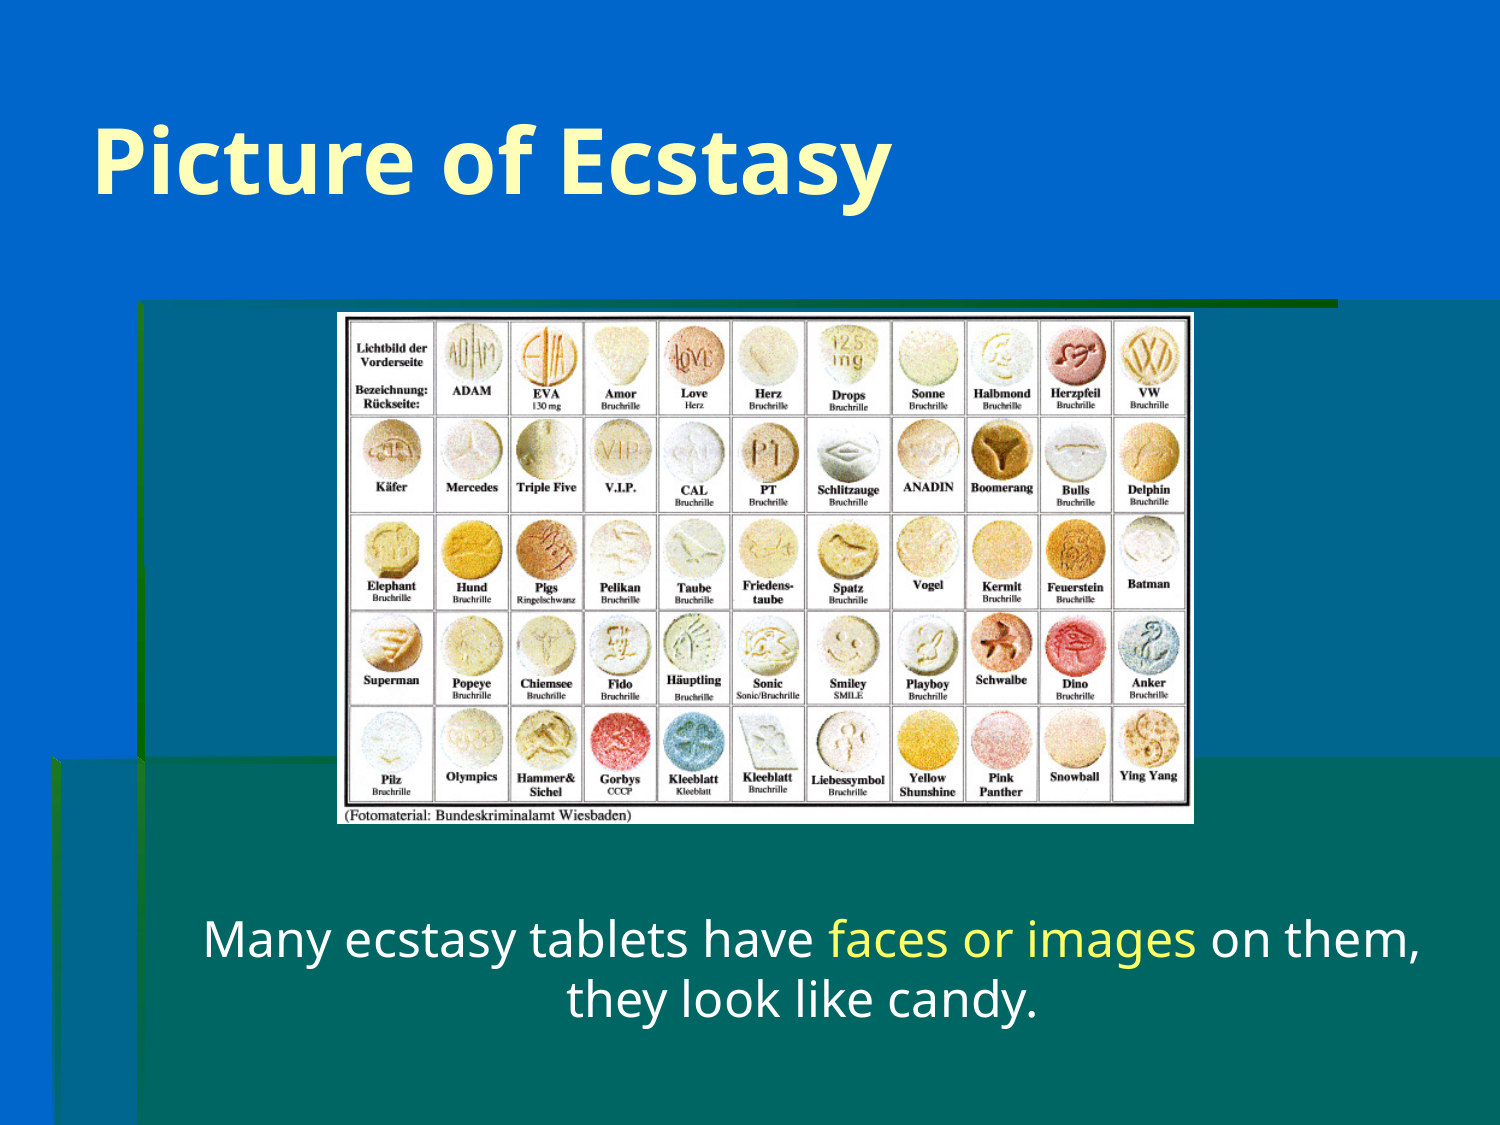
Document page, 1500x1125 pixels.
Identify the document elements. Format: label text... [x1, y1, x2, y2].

picture [337, 313, 1194, 824]
text_box Many ecstasy tablets have faces or images on them, they look like candy. [174, 899, 1450, 1035]
title Picture of Ecstasy [74, 39, 1451, 276]
